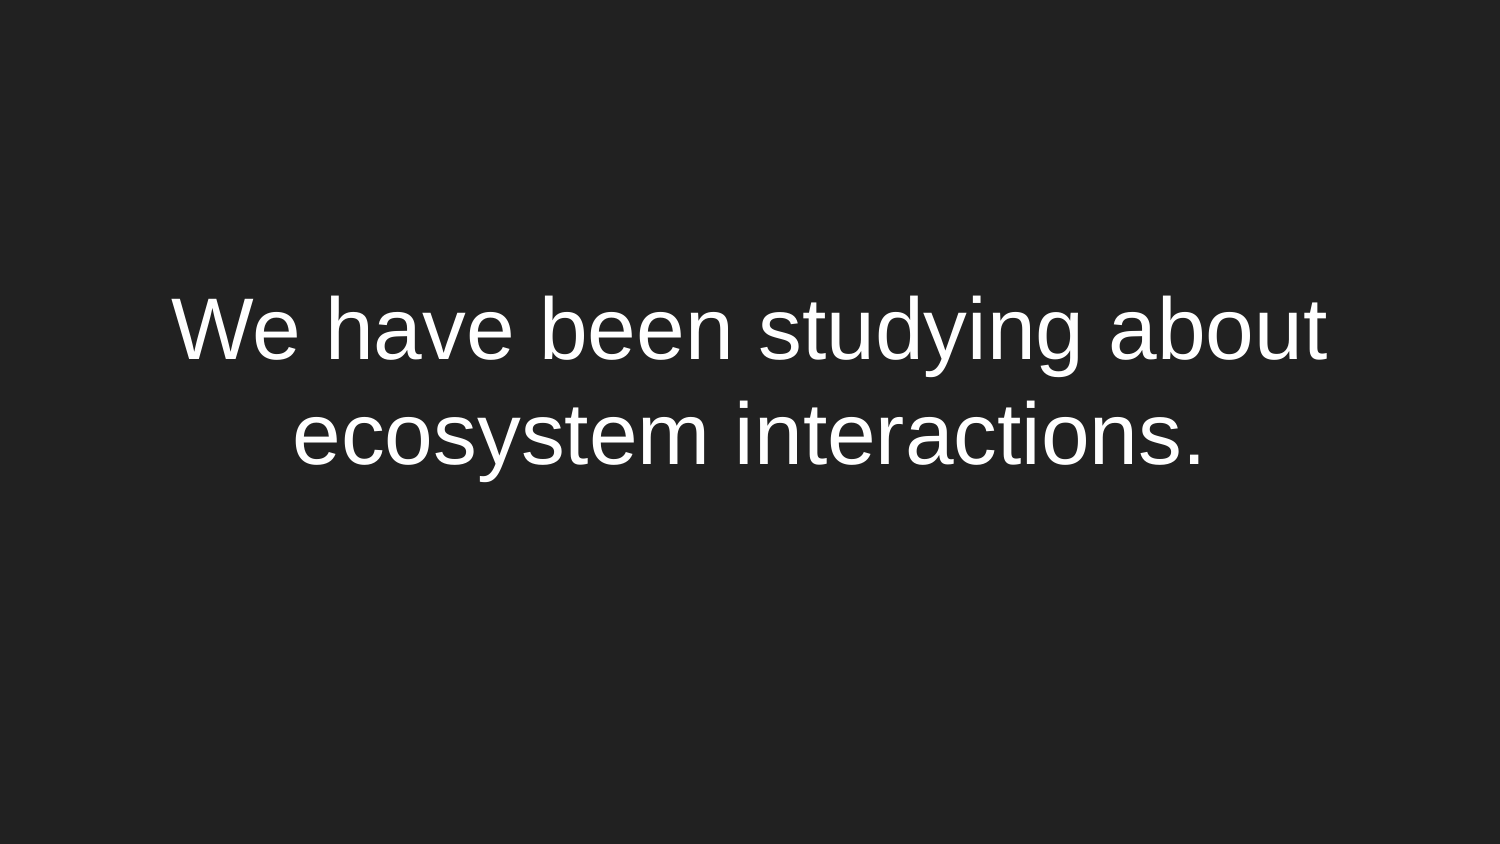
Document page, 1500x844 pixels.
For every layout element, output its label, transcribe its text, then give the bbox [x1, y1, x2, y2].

title We have been studying about ecosystem interactions. [51, 352, 1449, 491]
